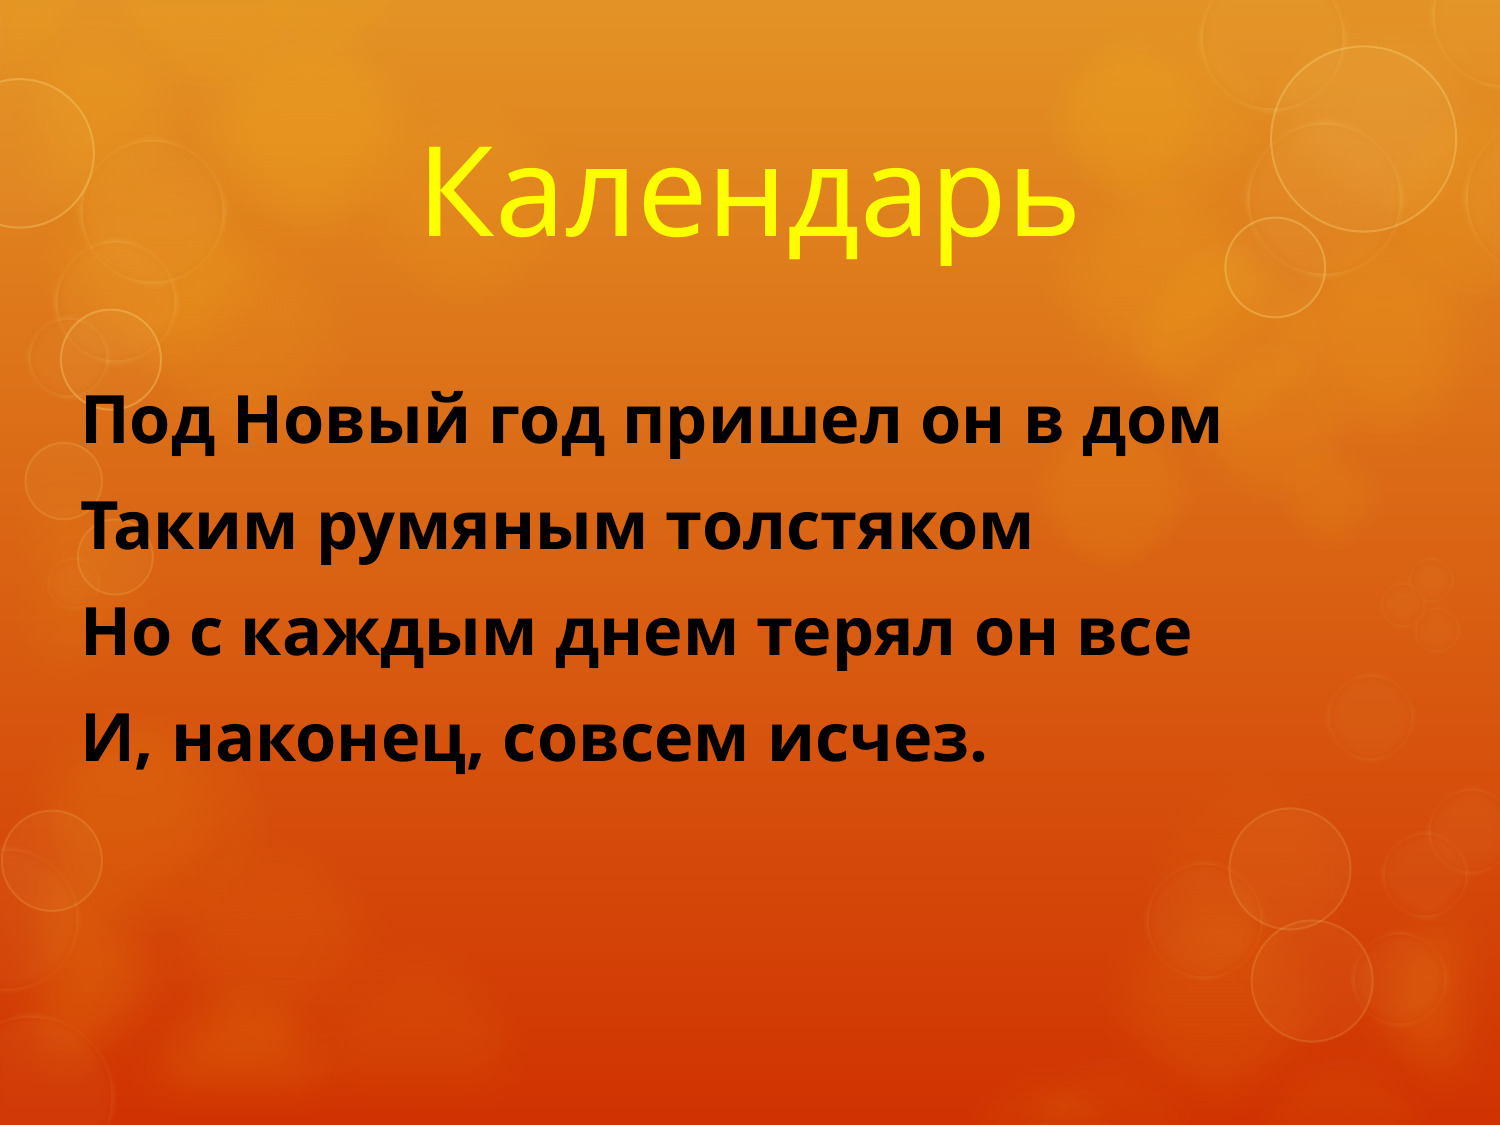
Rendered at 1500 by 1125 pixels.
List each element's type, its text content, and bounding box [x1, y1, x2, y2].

list Под Новый год пришел он в дом Таким румяным толстяком Но с каждым днем терял он все И, наконец, совсем исчез. [64, 296, 1412, 962]
title Календарь [165, 110, 1335, 263]
